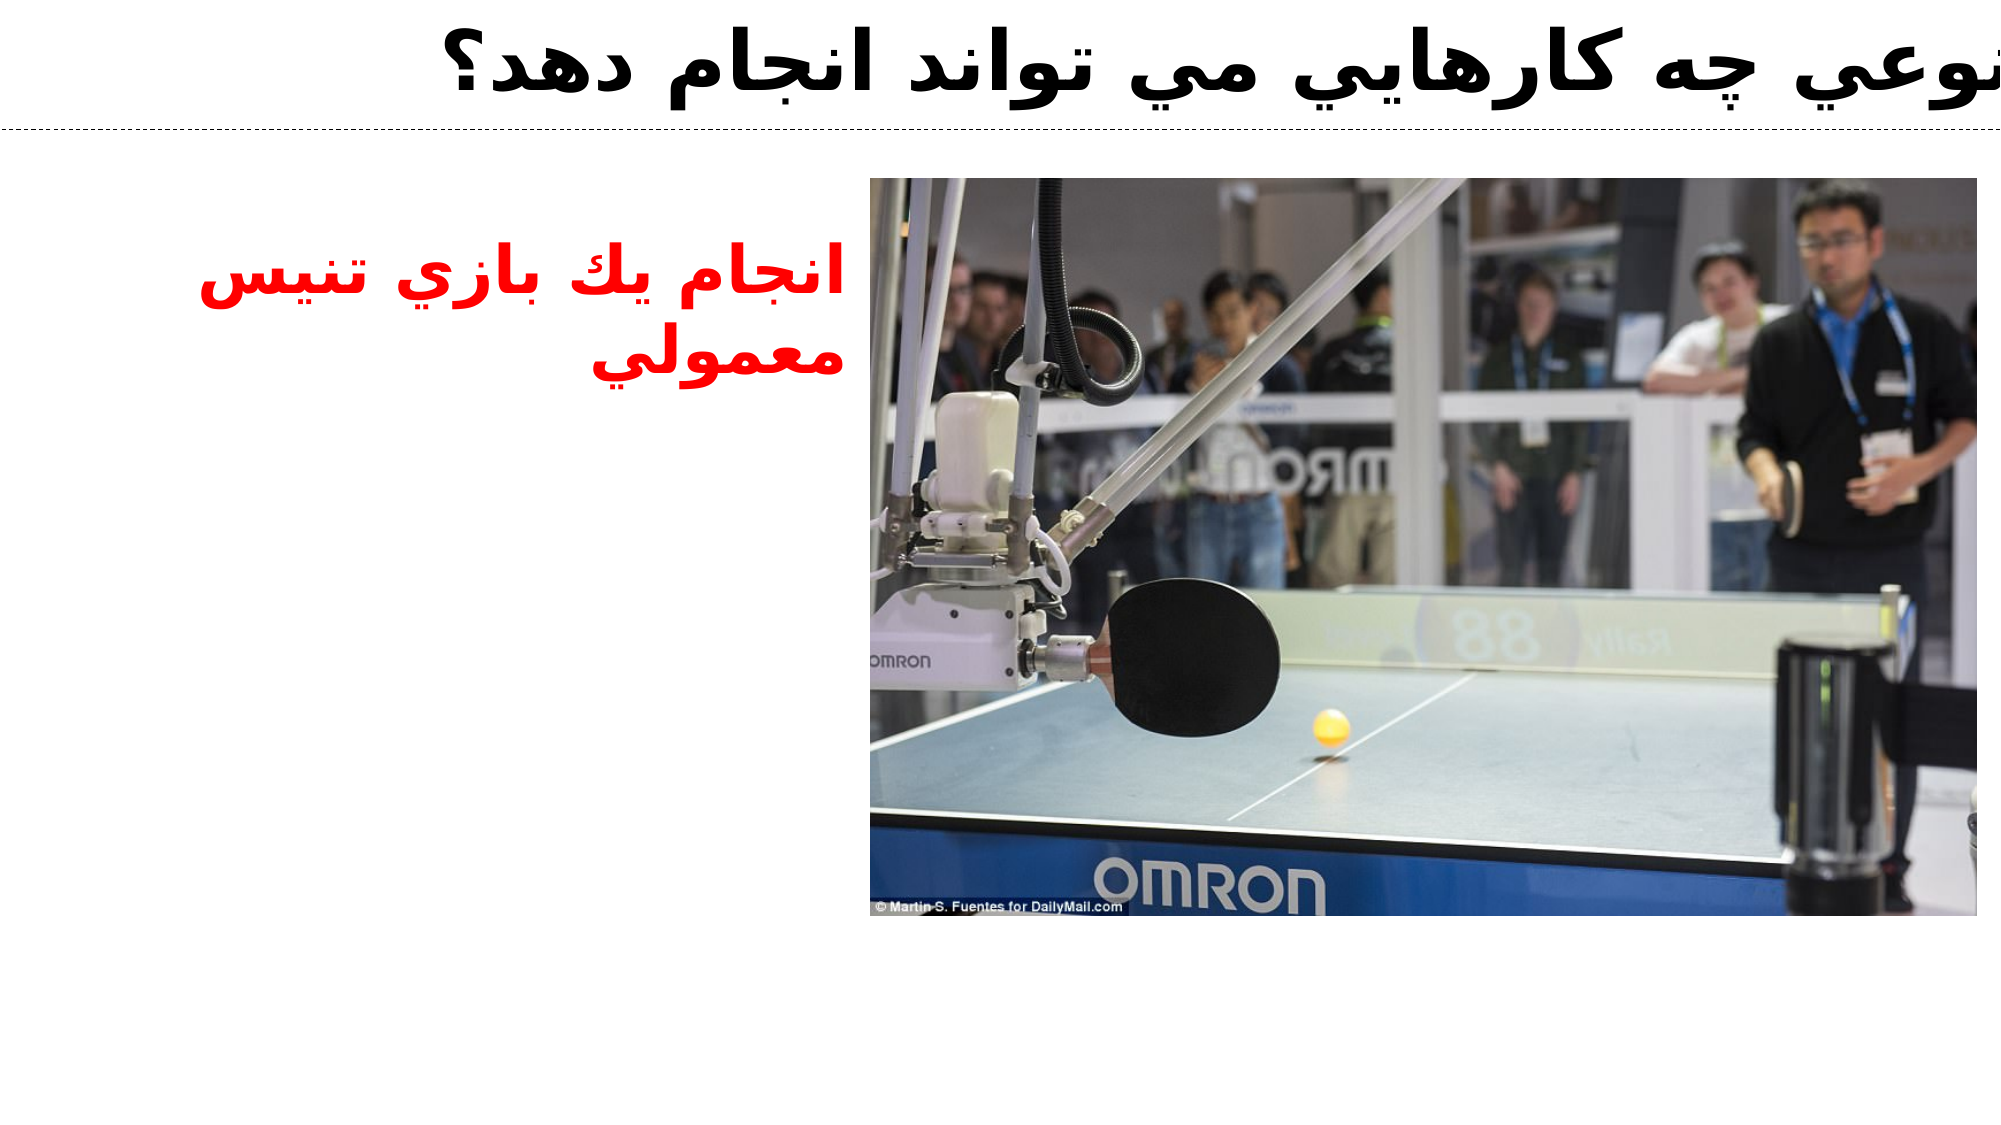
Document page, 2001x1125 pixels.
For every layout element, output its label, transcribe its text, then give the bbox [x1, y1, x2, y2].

text_box انجام يك بازي تنيس معمولي [0, 219, 863, 395]
picture [870, 178, 1977, 916]
text_box هوش مصنوعي چه كارهايي مي تواند انجام دهد؟ [425, 0, 2000, 115]
